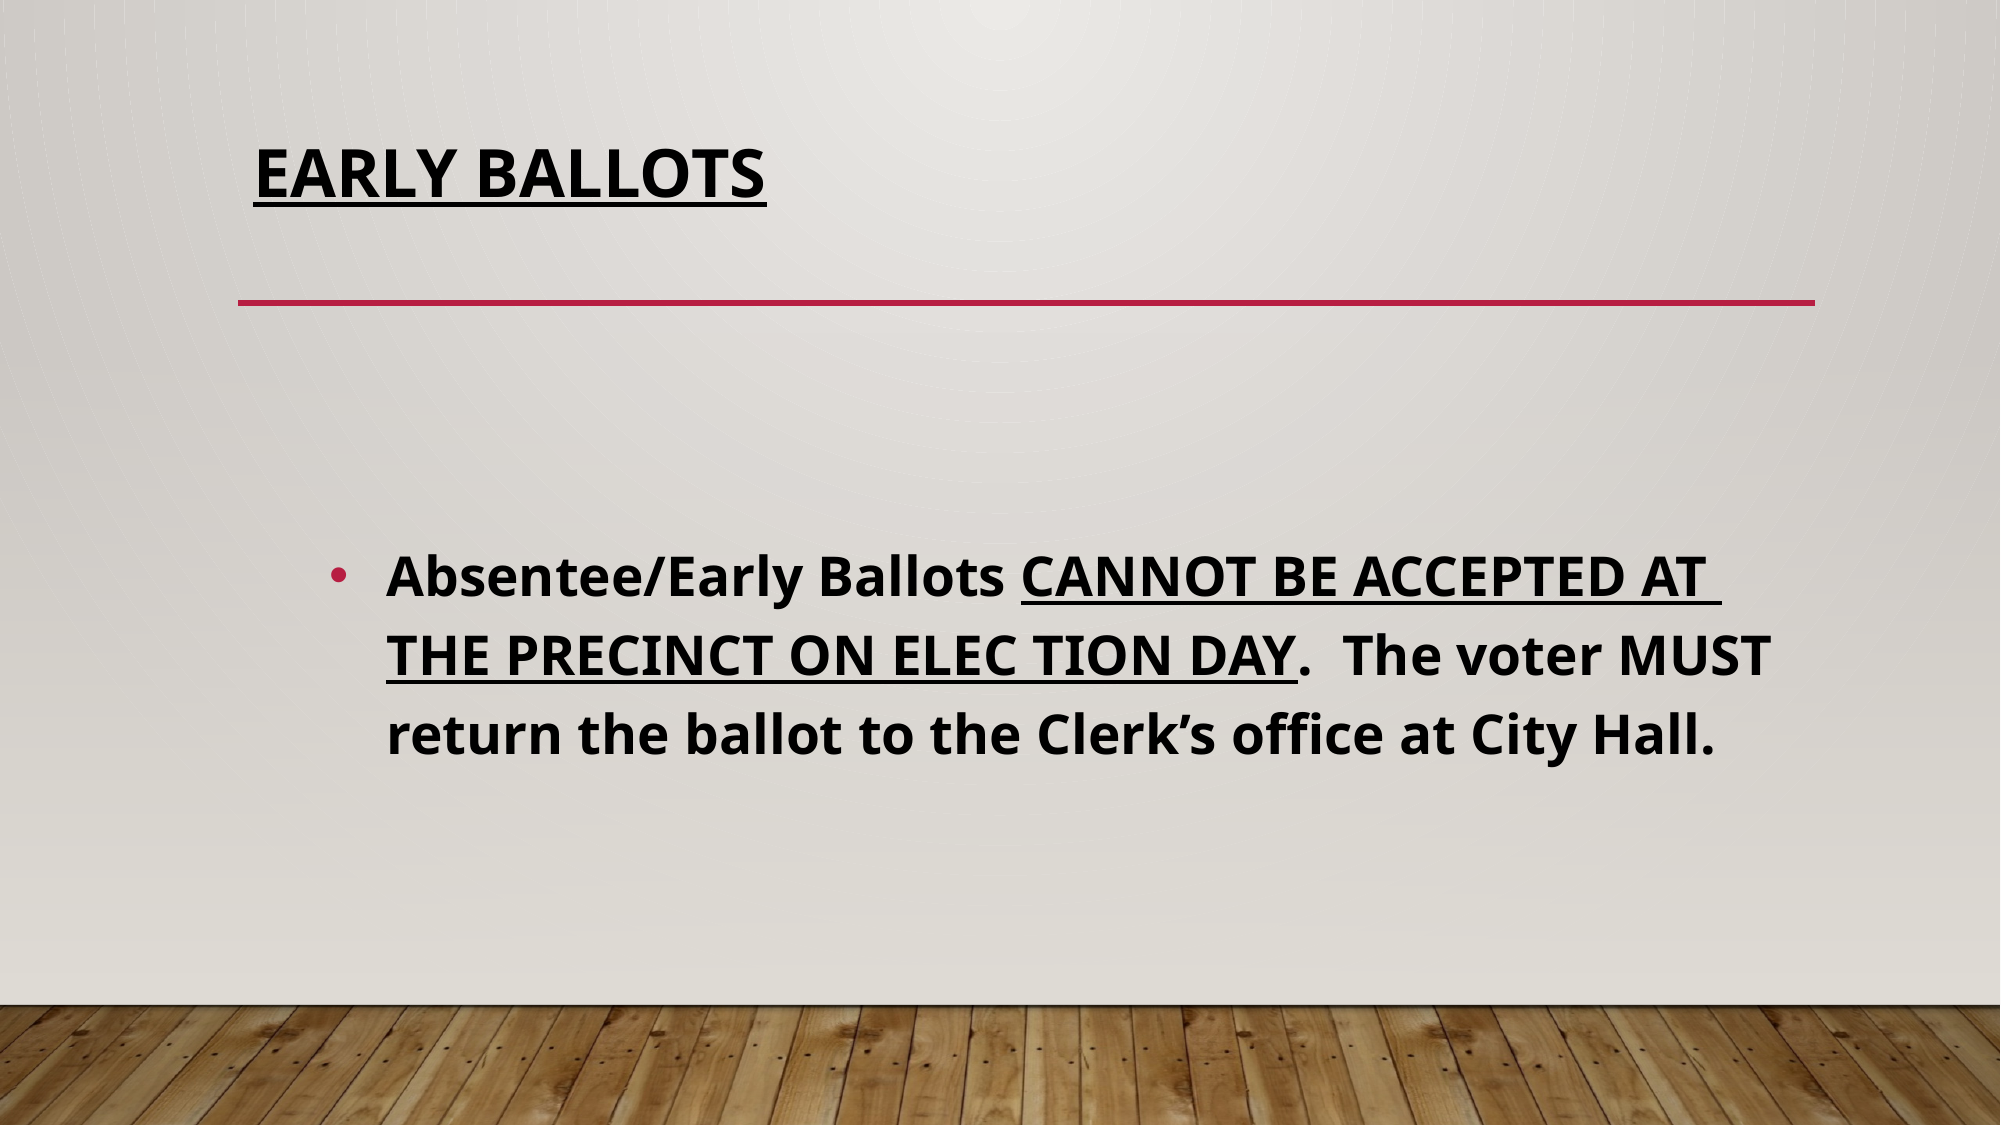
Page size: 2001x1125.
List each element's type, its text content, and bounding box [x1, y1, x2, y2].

list Absentee/Early Ballots CANNOT BE ACCEPTED AT THE PRECINCT ON ELEC TION DAY. The voter MUST return the ballot to the Clerk’s office at City Hall. [238, 330, 1814, 897]
title Early Ballots [238, 131, 1814, 305]
picture [0, 1005, 2000, 1125]
